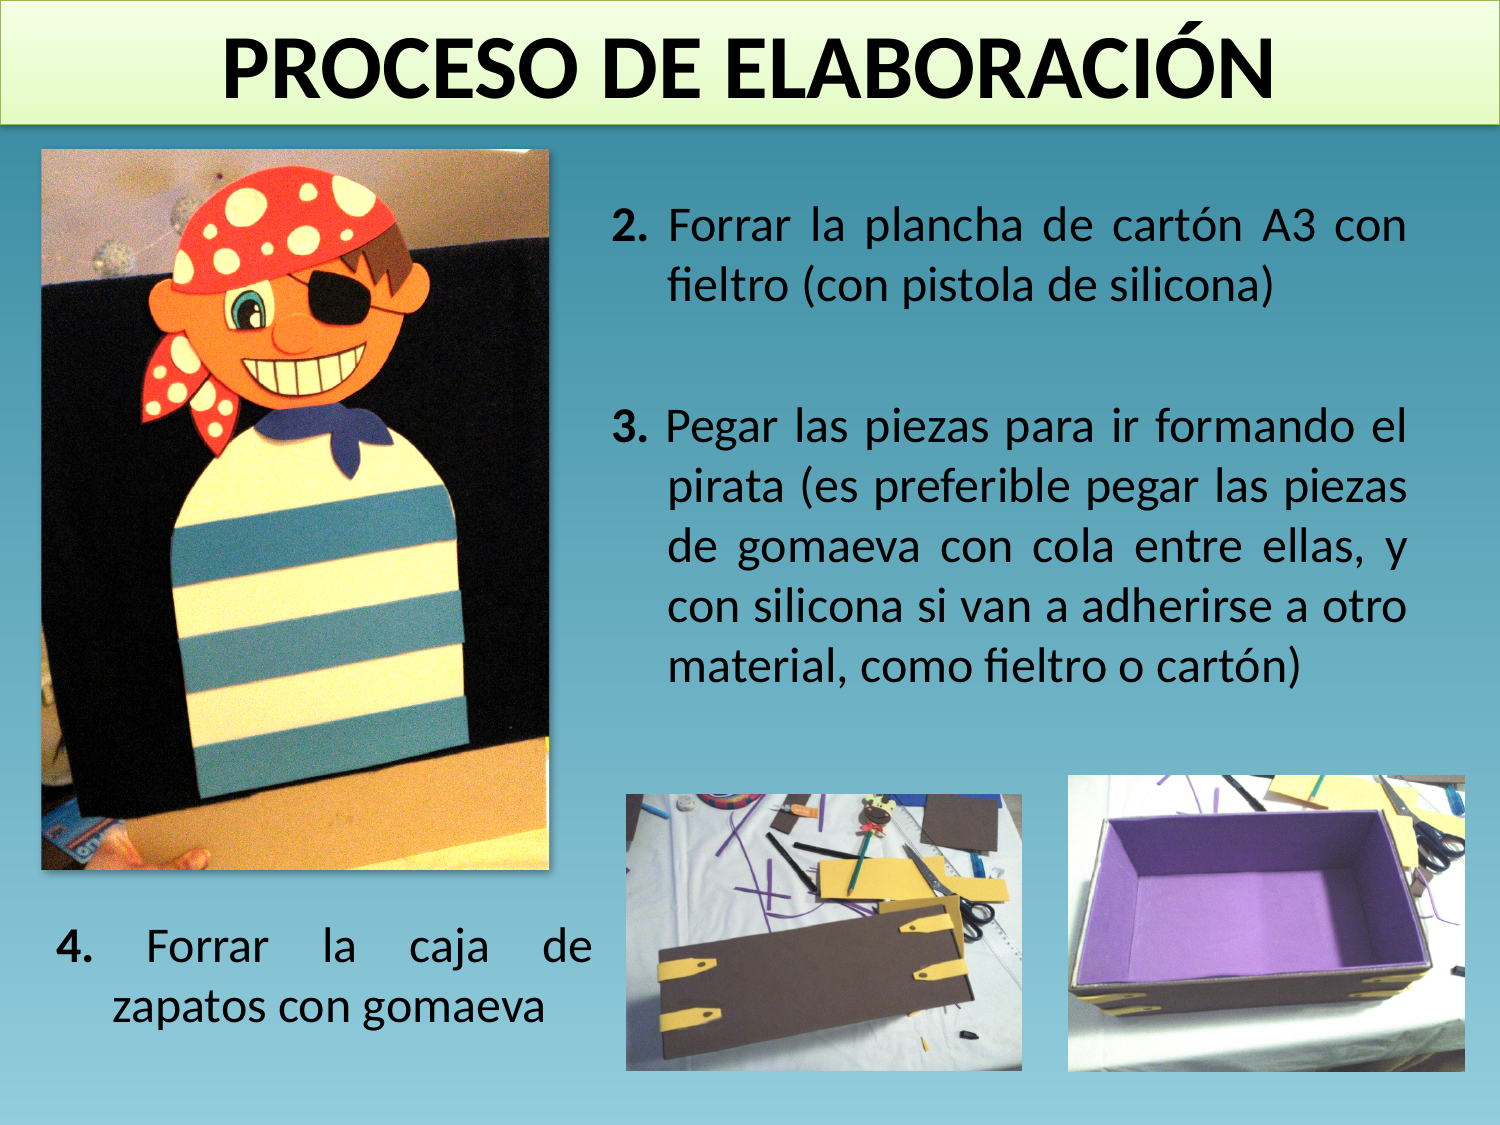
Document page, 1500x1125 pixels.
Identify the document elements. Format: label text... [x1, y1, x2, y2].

text_box 3. Pegar las piezas para ir formando el pirata (es preferible pegar las piezas de gomaeva con cola entre ellas, y con silicona si van a adherirse a otro material, como fieltro o cartón) [596, 385, 1424, 700]
text_box PROCESO DE ELABORACIÓN [0, 0, 1500, 125]
picture [625, 794, 1022, 1071]
text_box 4. Forrar la caja de zapatos con gomaeva [41, 905, 609, 1040]
picture [1068, 774, 1465, 1073]
text_box 2. Forrar la plancha de cartón A3 con fieltro (con pistola de silicona) [596, 184, 1424, 320]
picture [41, 148, 550, 870]
